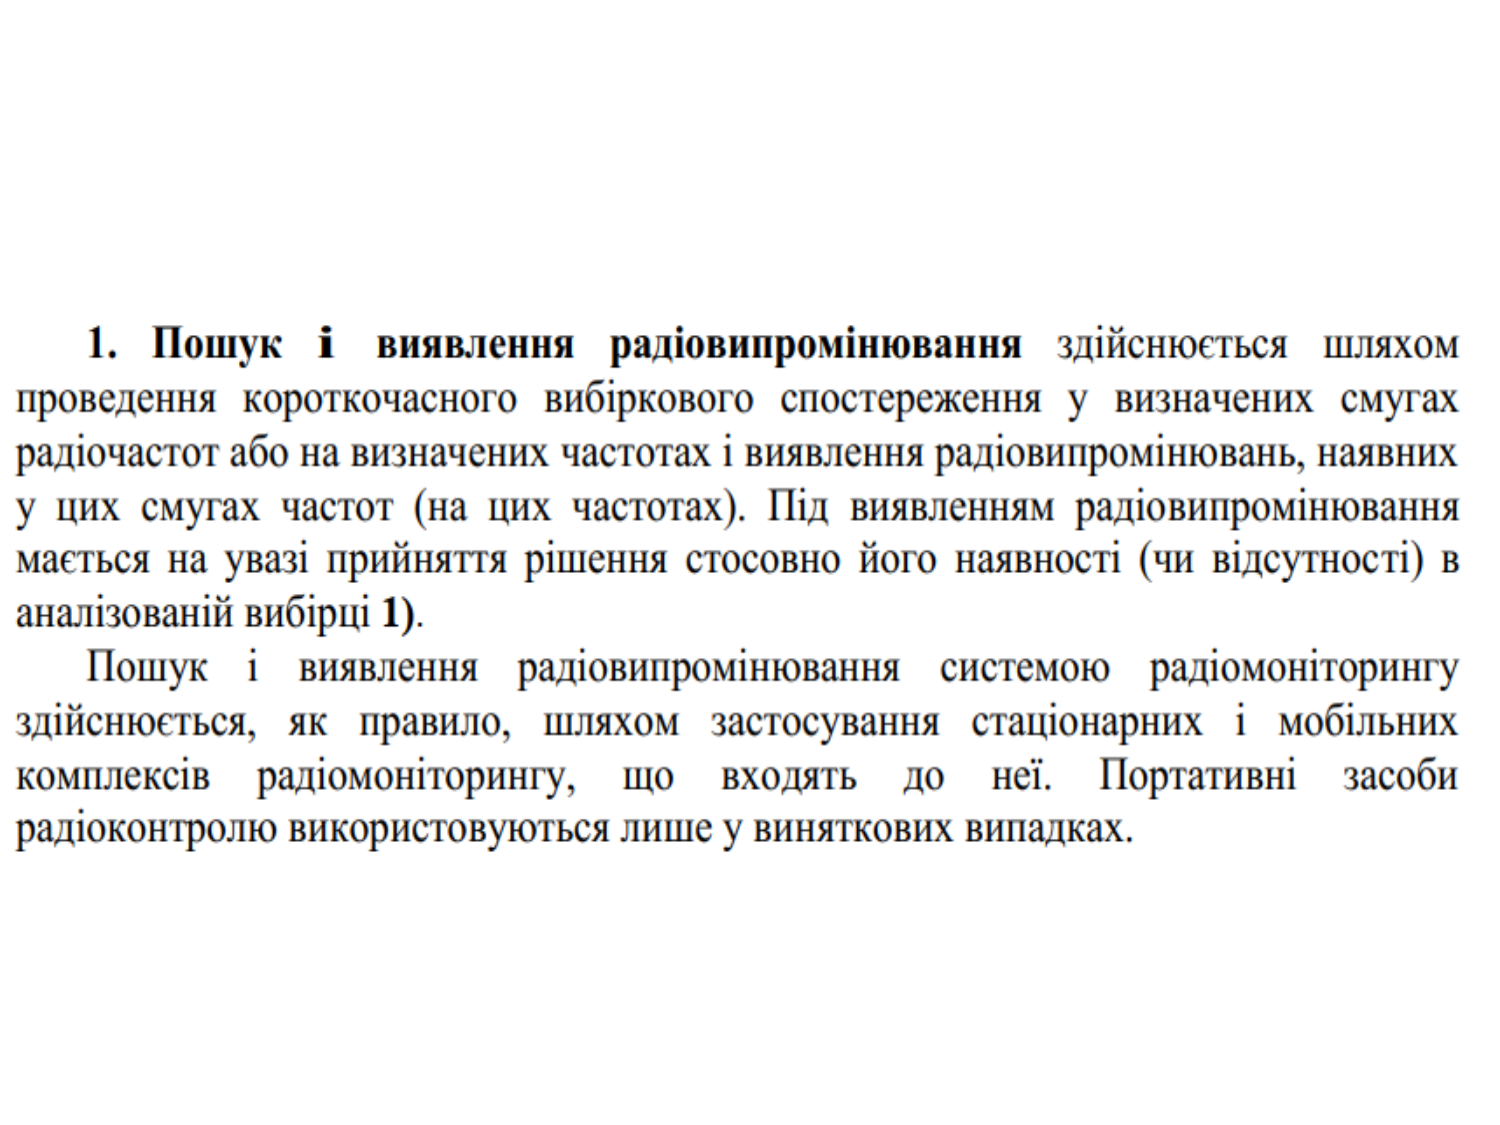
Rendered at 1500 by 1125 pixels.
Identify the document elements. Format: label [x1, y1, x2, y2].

picture [8, 314, 1477, 870]
